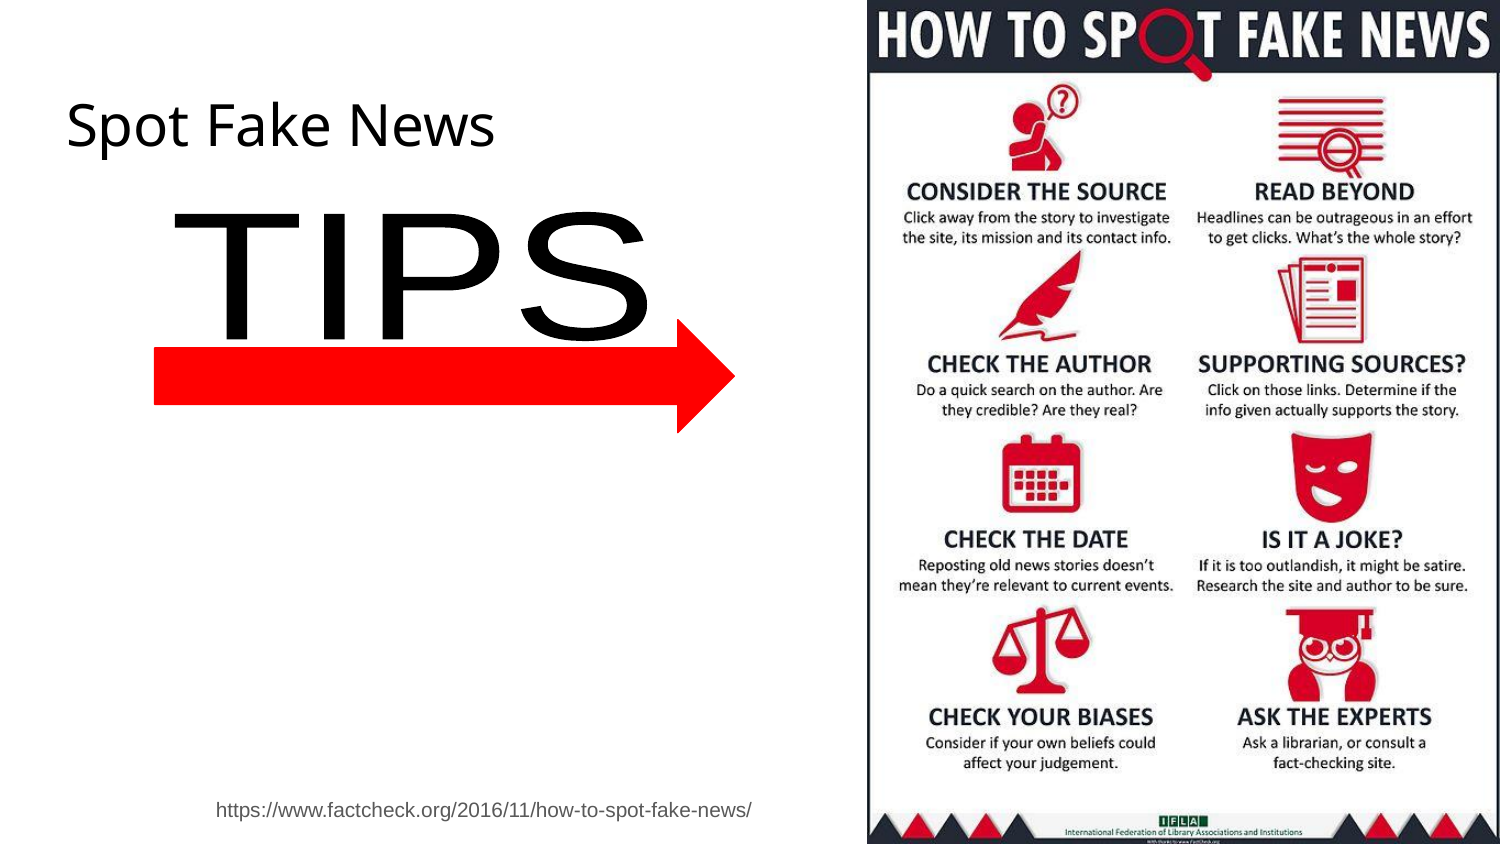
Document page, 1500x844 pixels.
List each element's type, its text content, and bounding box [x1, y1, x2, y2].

text_box [154, 319, 735, 433]
title Spot Fake News [51, 72, 861, 167]
text_box https://www.factcheck.org/2016/11/how-to-spot-fake-news/ [200, 781, 834, 828]
picture [866, 0, 1500, 844]
